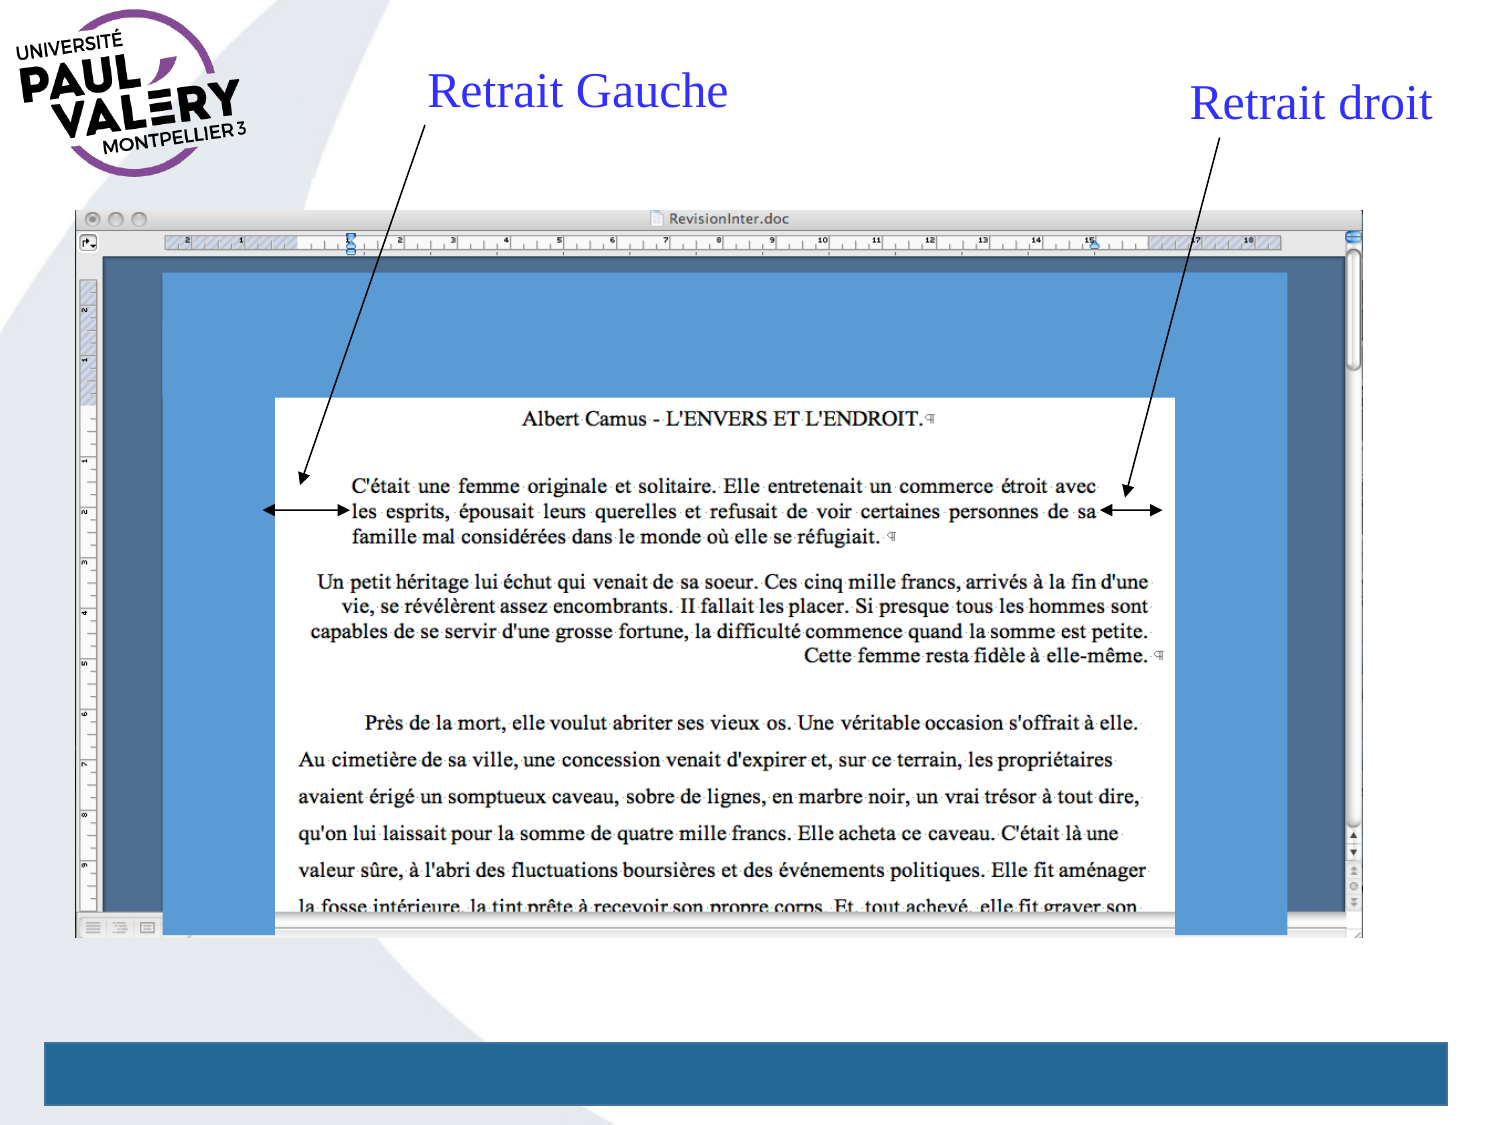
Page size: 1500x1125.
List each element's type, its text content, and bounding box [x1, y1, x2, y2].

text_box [74, 210, 1363, 938]
text_box Retrait Gauche [412, 49, 744, 125]
text_box Retrait droit [1174, 62, 1449, 138]
picture [0, 0, 1500, 1125]
